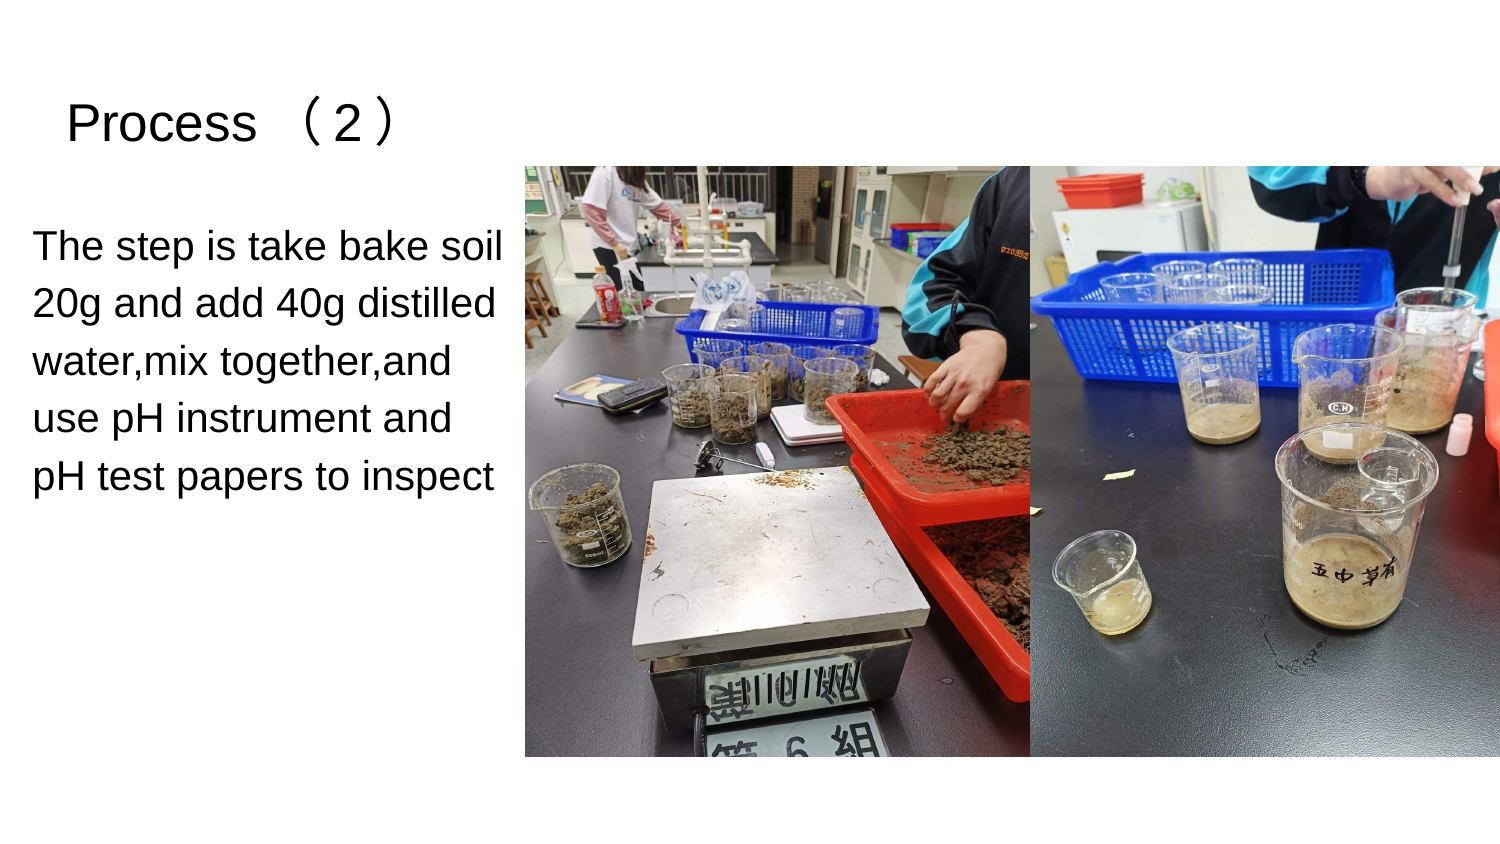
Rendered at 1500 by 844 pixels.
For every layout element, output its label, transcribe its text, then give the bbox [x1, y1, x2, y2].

picture [524, 166, 1500, 757]
list The step is take bake soil 20g and add 40g distilled water,mix together,and use pH instrument and pH test papers to inspect [17, 196, 519, 757]
title Process（2） [51, 72, 1449, 167]
